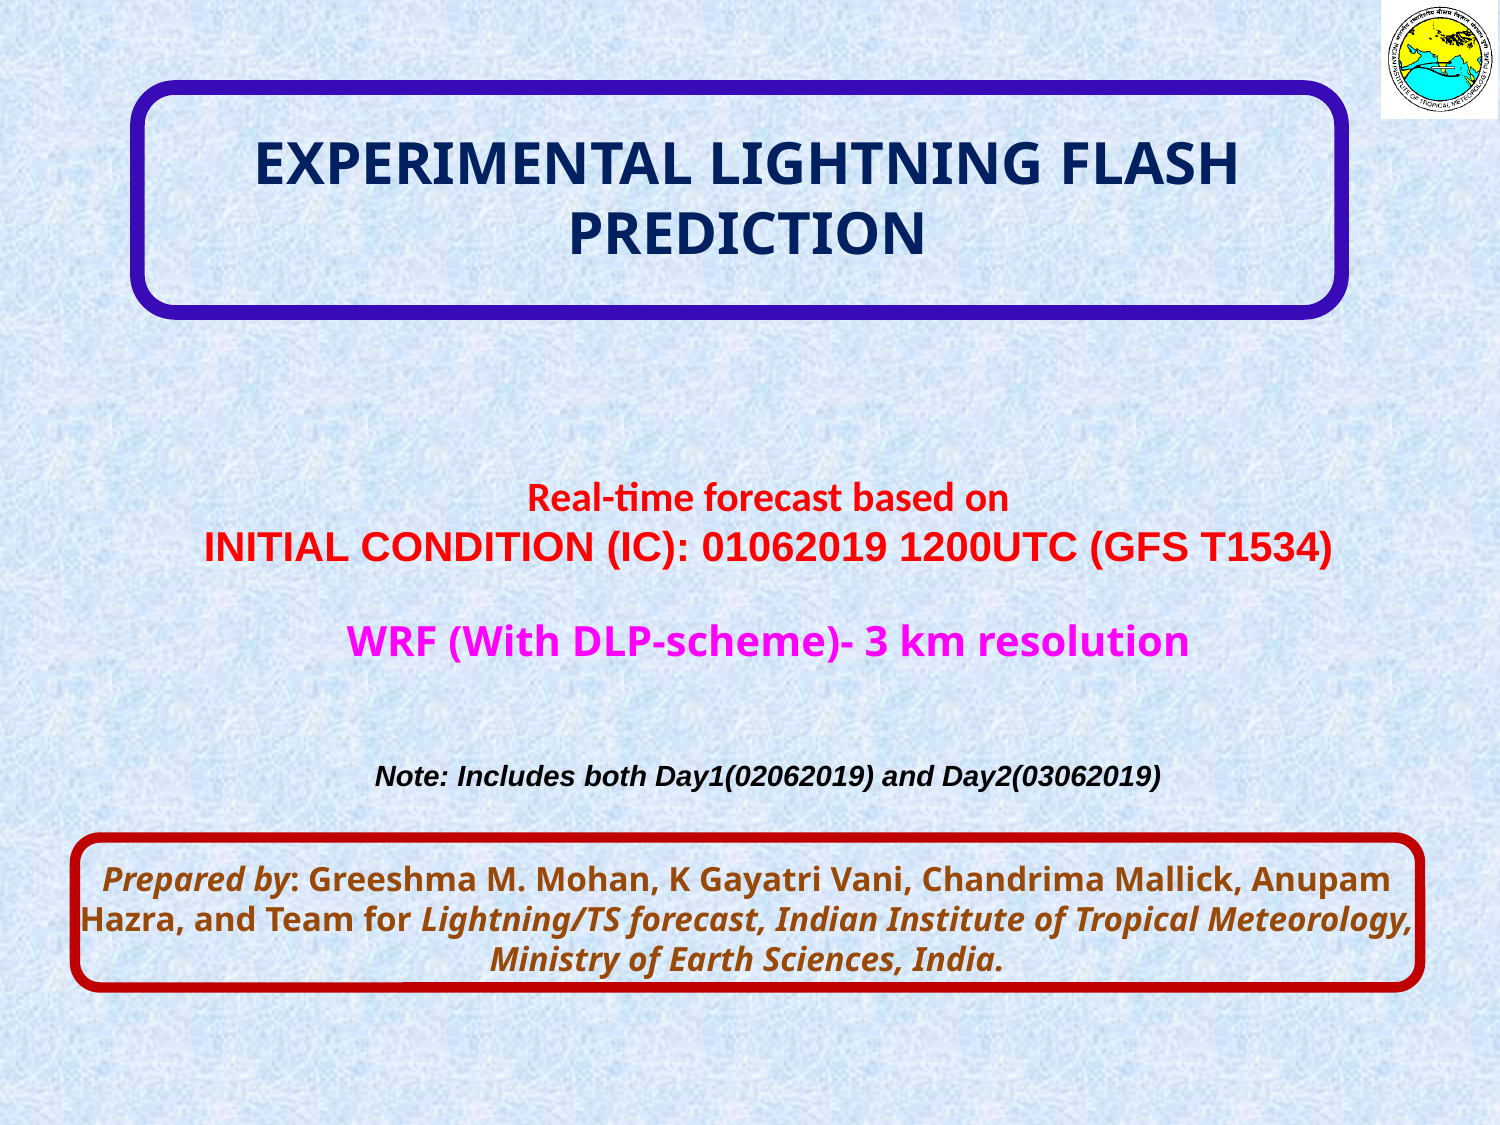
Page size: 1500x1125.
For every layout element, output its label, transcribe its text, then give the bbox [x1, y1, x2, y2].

text_box EXPERIMENTAL LIGHTNING FLASH PREDICTION [1344, 118, 1356, 274]
picture [0, 0, 1500, 1125]
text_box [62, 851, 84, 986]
text_box Note: Includes both Day1(02062019) and Day2(03062019) [87, 750, 1458, 800]
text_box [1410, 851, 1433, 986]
text_box [72, 835, 1423, 990]
text_box Real-time forecast based on INITIAL CONDITION (IC): 01062019 1200UTC (GFS T1534) WRF (With DLP-scheme)- 3 km resolution [87, 462, 1450, 678]
text_box [135, 85, 1344, 315]
